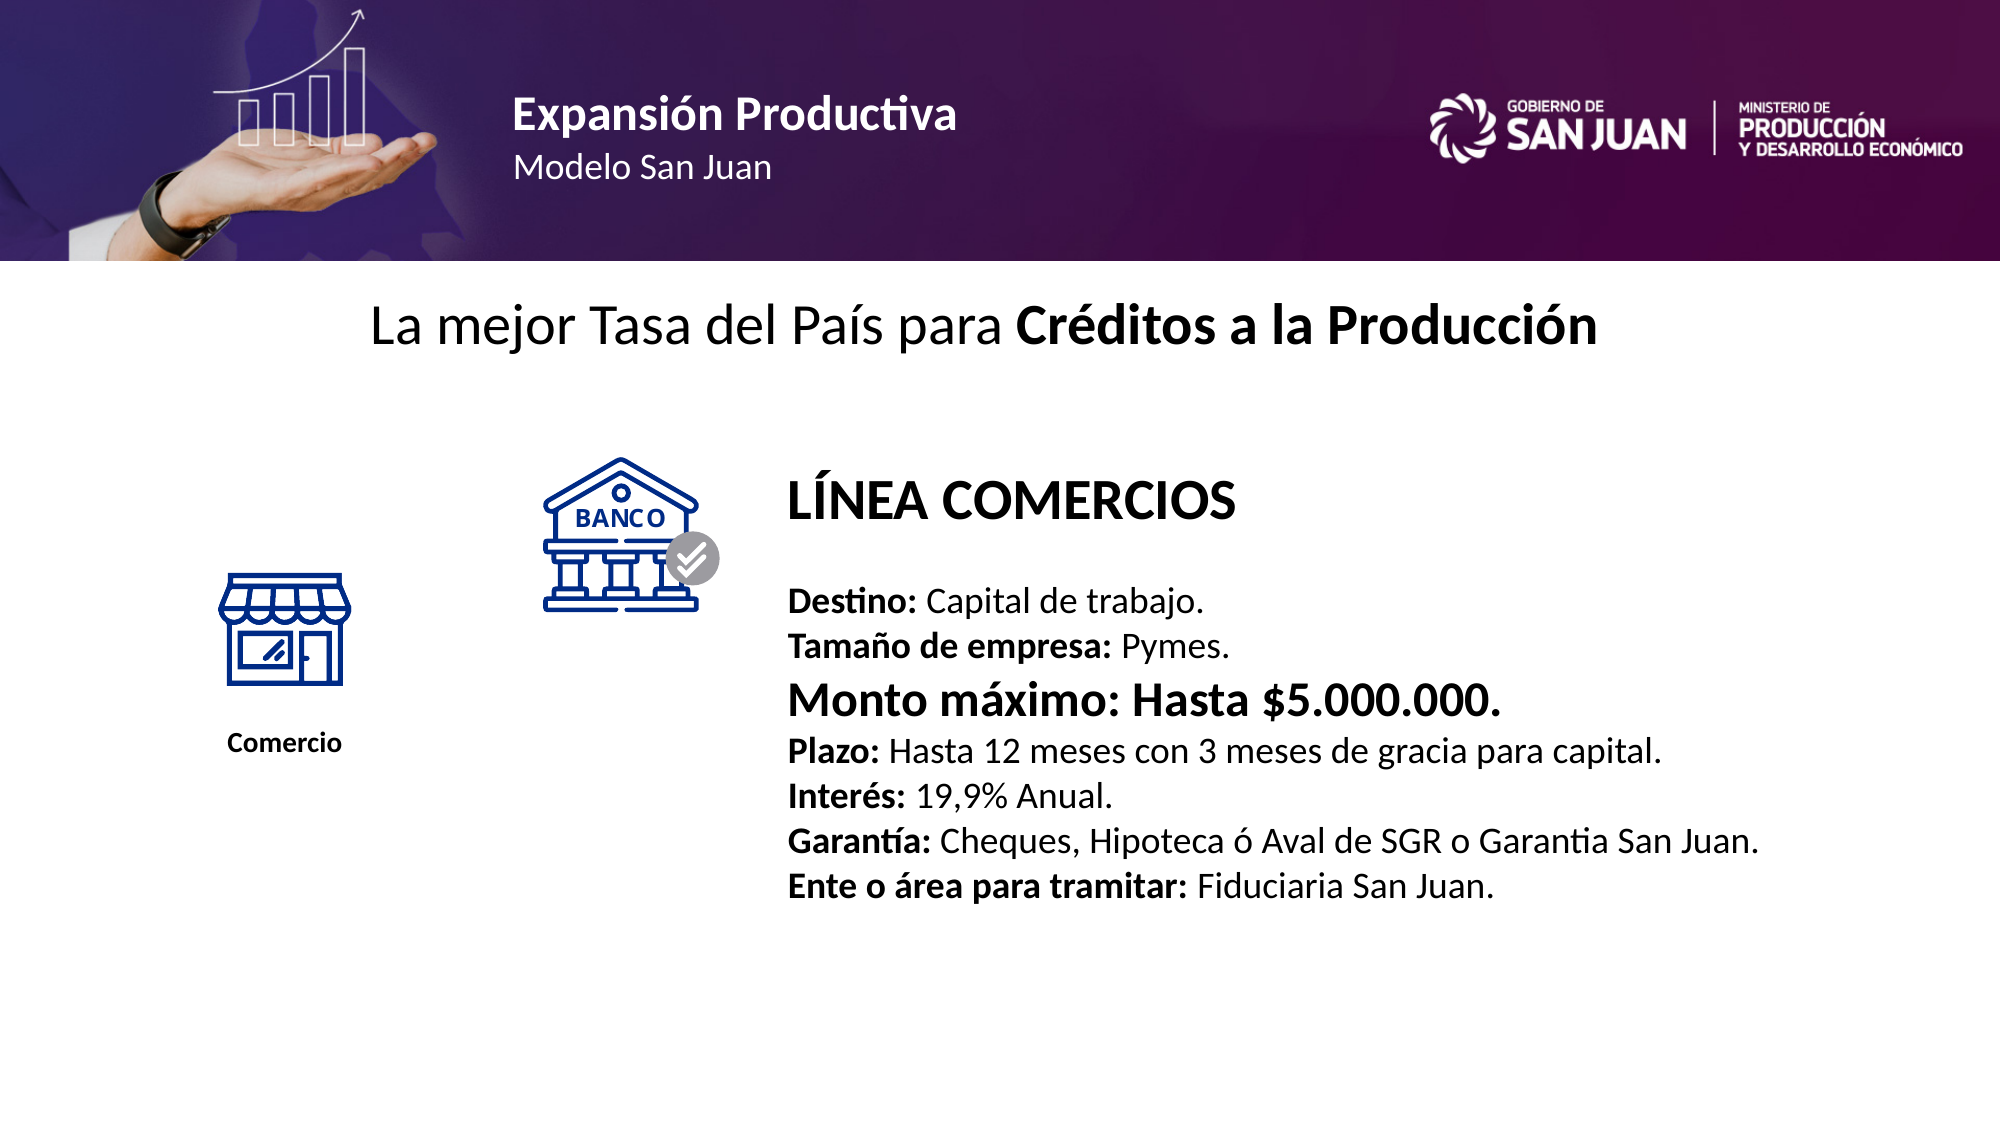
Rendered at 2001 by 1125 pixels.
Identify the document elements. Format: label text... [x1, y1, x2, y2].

picture [542, 457, 720, 613]
text_box La mejor Tasa del País para Créditos a la Producción [355, 278, 1644, 364]
picture [218, 562, 352, 696]
picture [0, 0, 2000, 261]
text_box Comercio [202, 716, 368, 766]
text_box LÍNEA COMERCIOS Destino: Capital de trabajo. Tamaño de empresa: Pymes. Monto máximo: Hasta $5.000.000. Plazo: Hasta 12 meses con 3 meses de gracia para capital. Interés: 19,9% Anual. Garantía: Cheques, Hipoteca ó Aval de SGR o Garantia San Juan. Ente o área para tramitar: Fiduciaria San Juan. [773, 453, 1776, 914]
